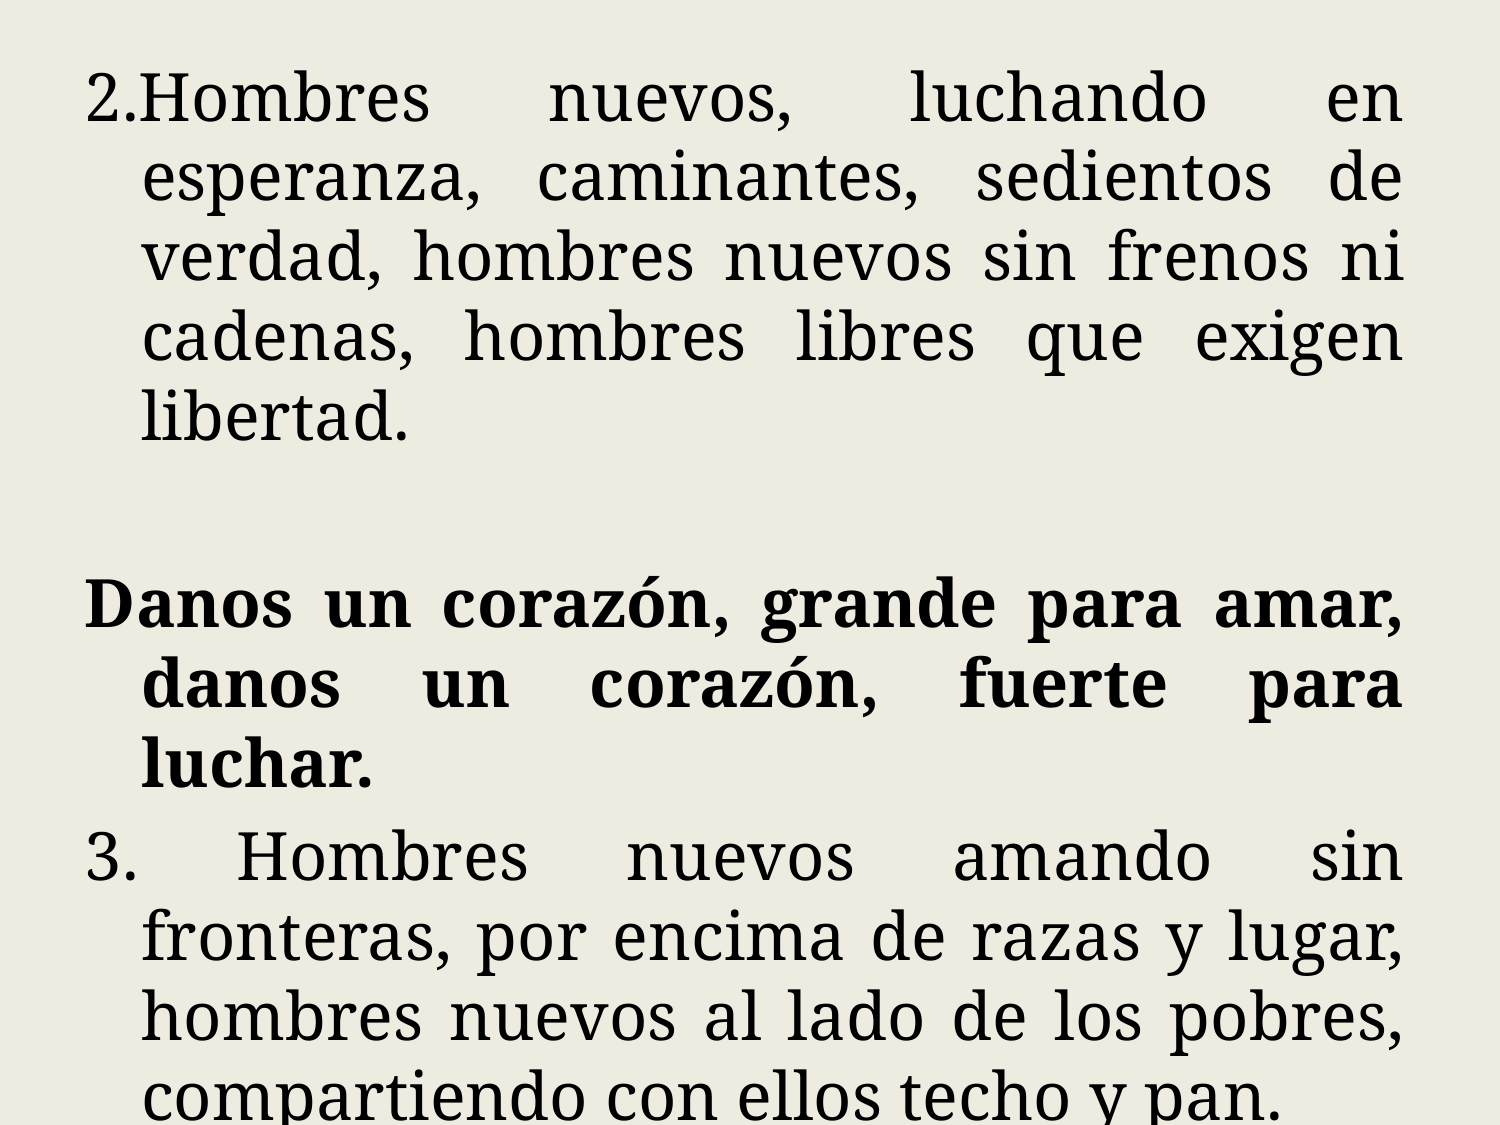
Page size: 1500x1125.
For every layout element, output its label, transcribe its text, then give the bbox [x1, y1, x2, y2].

text_box 2.Hombres nuevos, luchando en esperanza, caminantes, sedientos de verdad, hombres nuevos sin frenos ni cadenas, hombres libres que exigen libertad. Danos un corazón, grande para amar, danos un corazón, fuerte para luchar. 3. Hombres nuevos amando sin fronteras, por encima de razas y lugar, hombres nuevos al lado de los pobres, compartiendo con ellos techo y pan. [70, 46, 1421, 1043]
